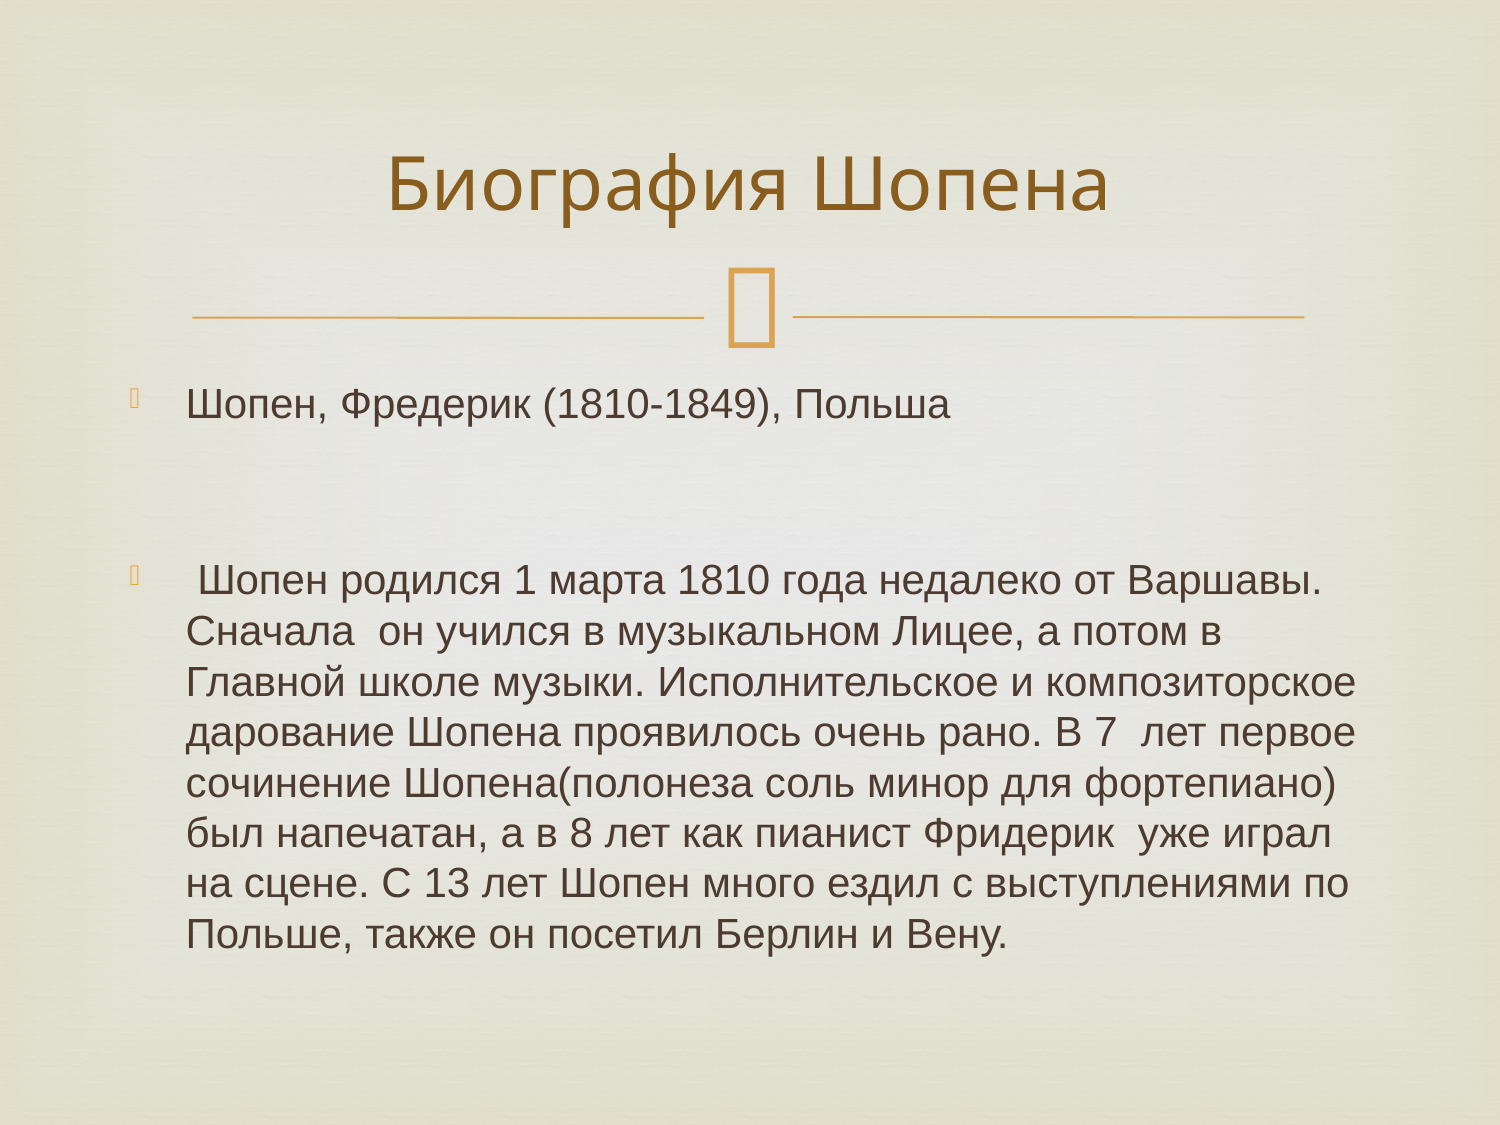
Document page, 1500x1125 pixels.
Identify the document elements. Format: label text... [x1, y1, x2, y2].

list Шопен, Фредерик (1810-1849), Польша Шопен родился 1 марта 1810 года недалеко от Варшавы. Сначала он учился в музыкальном Лицее, а потом в Главной школе музыки. Исполнительское и композиторское дарование Шопена проявилось очень рано. В 7 лет первое сочинение Шопена(полонеза соль минор для фортепиано) был напечатан, а в 8 лет как пианист Фридерик уже играл на сцене. С 13 лет Шопен много ездил с выступлениями по Польше, также он посетил Берлин и Вену. [114, 368, 1386, 1005]
title Биография Шопена [112, 93, 1386, 267]
